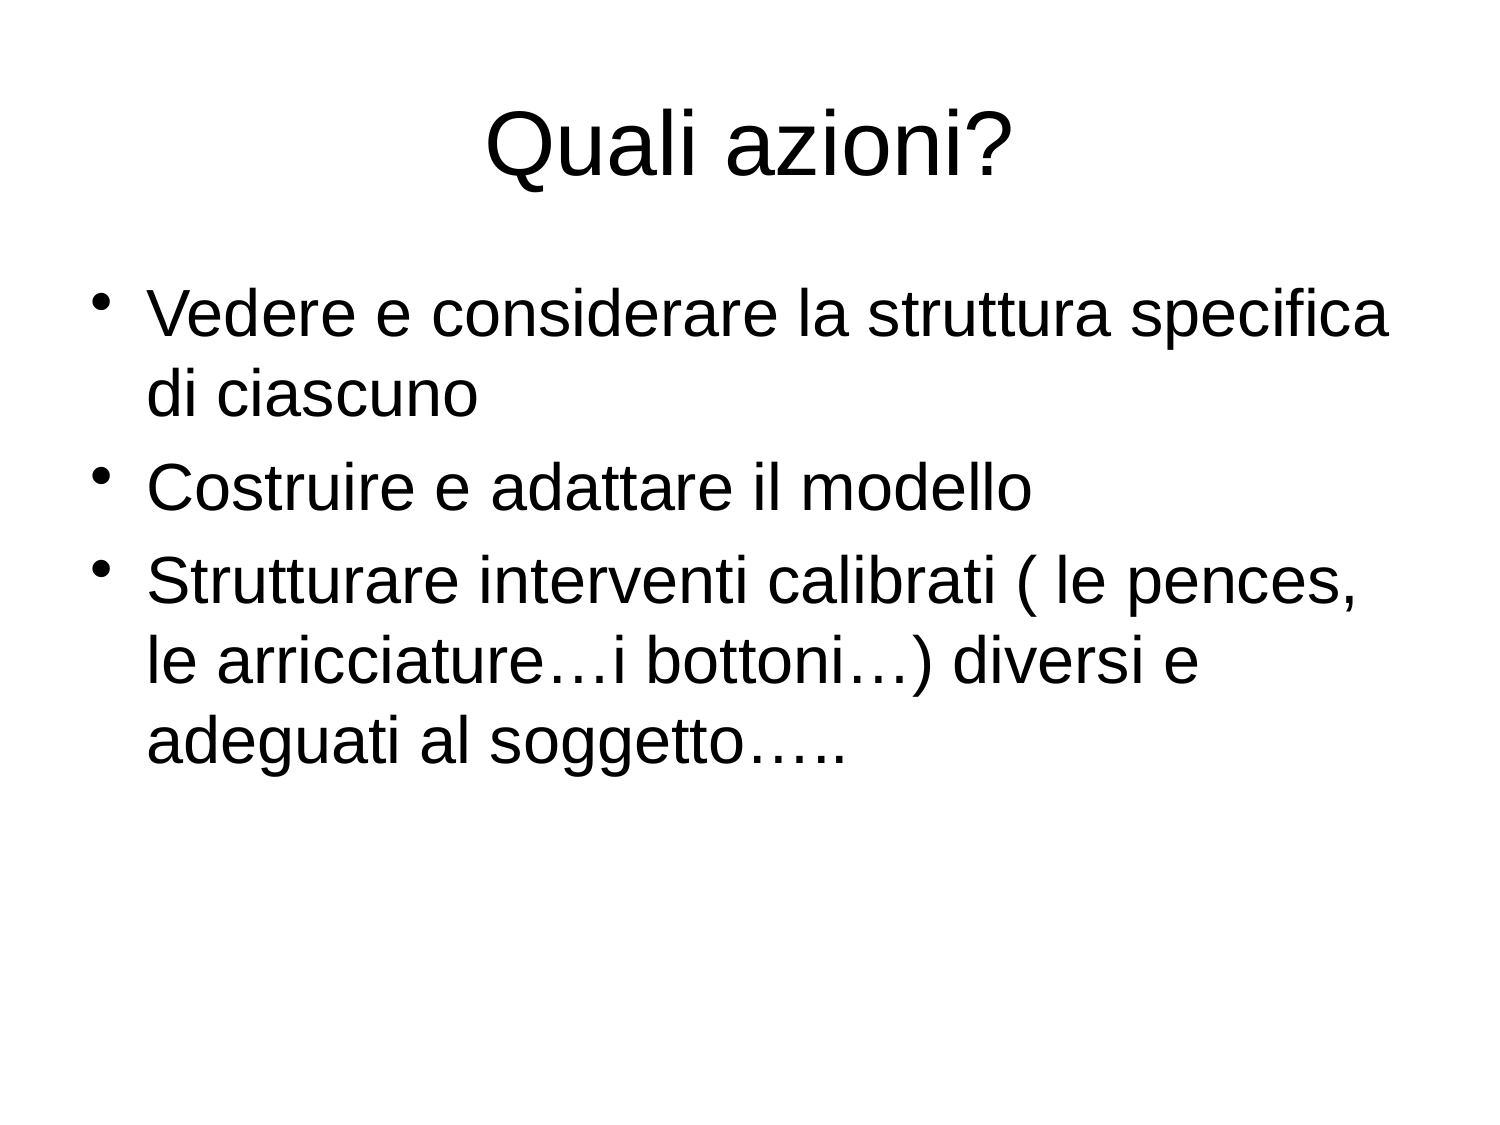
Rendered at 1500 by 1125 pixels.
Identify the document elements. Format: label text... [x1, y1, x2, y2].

list Vedere e considerare la struttura specifica di ciascuno Costruire e adattare il modello Strutturare interventi calibrati ( le pences, le arricciature…i bottoni…) diversi e adeguati al soggetto….. [74, 262, 1426, 1006]
title Quali azioni? [74, 44, 1426, 233]
